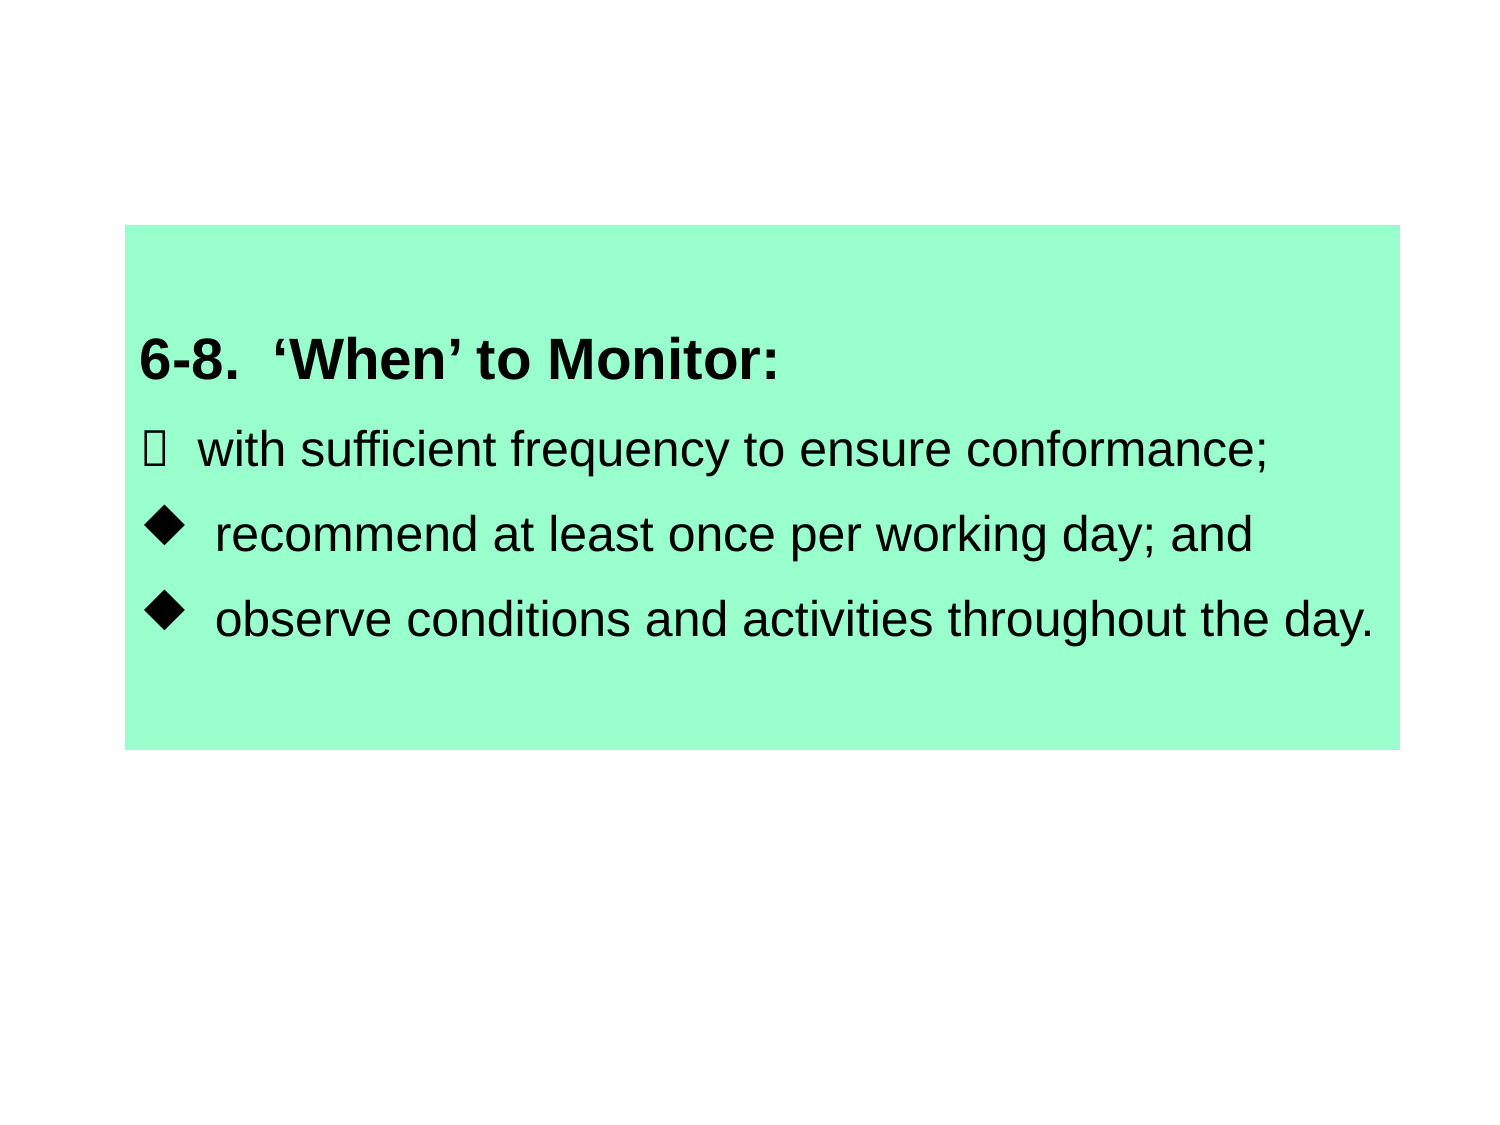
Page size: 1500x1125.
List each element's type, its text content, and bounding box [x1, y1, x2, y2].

text_box 6-8. ‘When’ to Monitor:  with sufficient frequency to ensure conformance; recommend at least once per working day; and observe conditions and activities throughout the day. [124, 224, 1400, 750]
